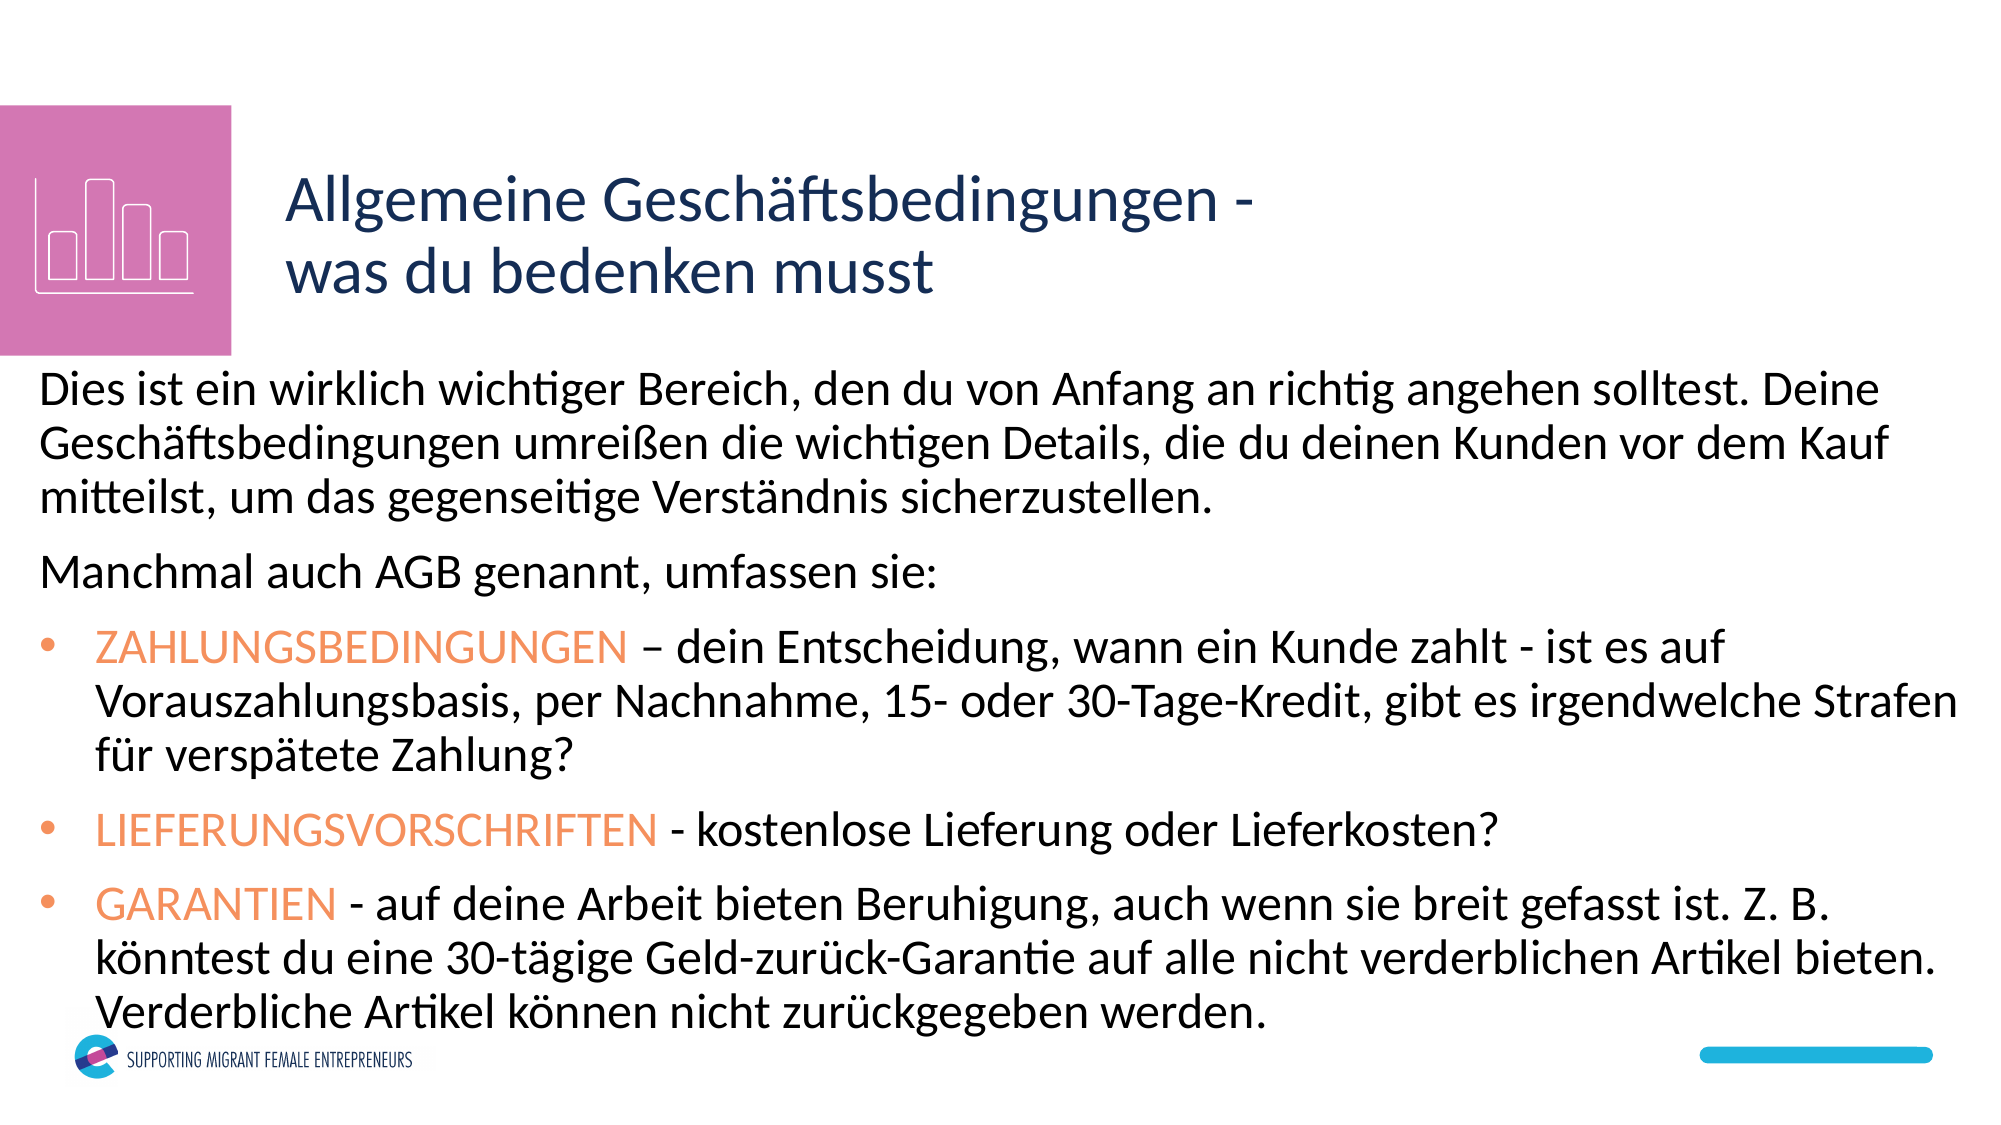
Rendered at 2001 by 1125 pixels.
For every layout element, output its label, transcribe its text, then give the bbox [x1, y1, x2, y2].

list Allgemeine Geschäftsbedingungen - was du bedenken musst [270, 156, 1389, 331]
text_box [35, 178, 194, 294]
list Dies ist ein wirklich wichtiger Bereich, den du von Anfang an richtig angehen solltest. Deine Geschäftsbedingungen umreißen die wichtigen Details, die du deinen Kunden vor dem Kauf mitteilst, um das gegenseitige Verständnis sicherzustellen. Manchmal auch AGB genannt, umfassen sie: ZAHLUNGSBEDINGUNGEN – dein Entscheidung, wann ein Kunde zahlt - ist es auf Vorauszahlungsbasis, per Nachnahme, 15- oder 30-Tage-Kredit, gibt es irgendwelche Strafen für verspätete Zahlung? LIEFERUNGSVORSCHRIFTEN - kostenlose Lieferung oder Lieferkosten? GARANTIEN - auf deine Arbeit bieten Beruhigung, auch wenn sie breit gefasst ist. Z. B. könntest du eine 30-tägige Geld-zurück-Garantie auf alle nicht verderblichen Artikel bieten. Verderbliche Artikel können nicht zurückgegeben werden. [24, 331, 1976, 1039]
picture [126, 1046, 436, 1071]
picture [65, 1039, 118, 1087]
